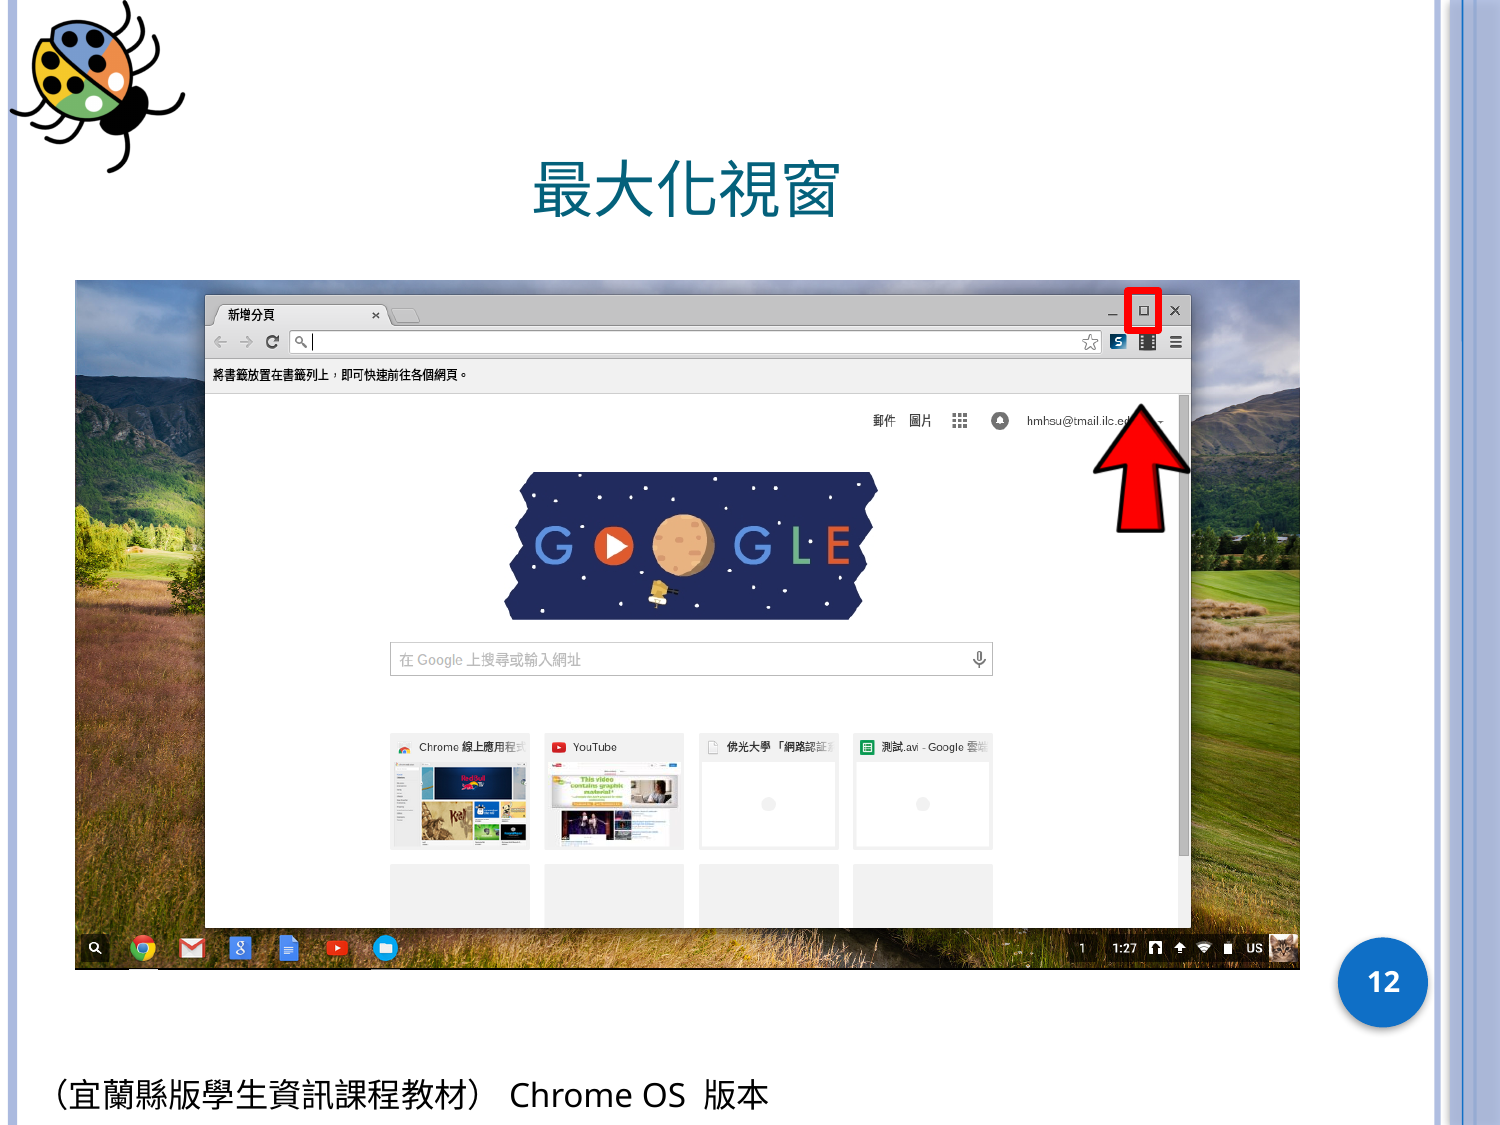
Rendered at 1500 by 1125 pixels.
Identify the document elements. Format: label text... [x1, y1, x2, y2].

slide_number 12 [1333, 940, 1434, 1027]
title 最大化視窗 [75, 45, 1300, 233]
picture [74, 280, 1301, 970]
picture [0, 0, 169, 176]
